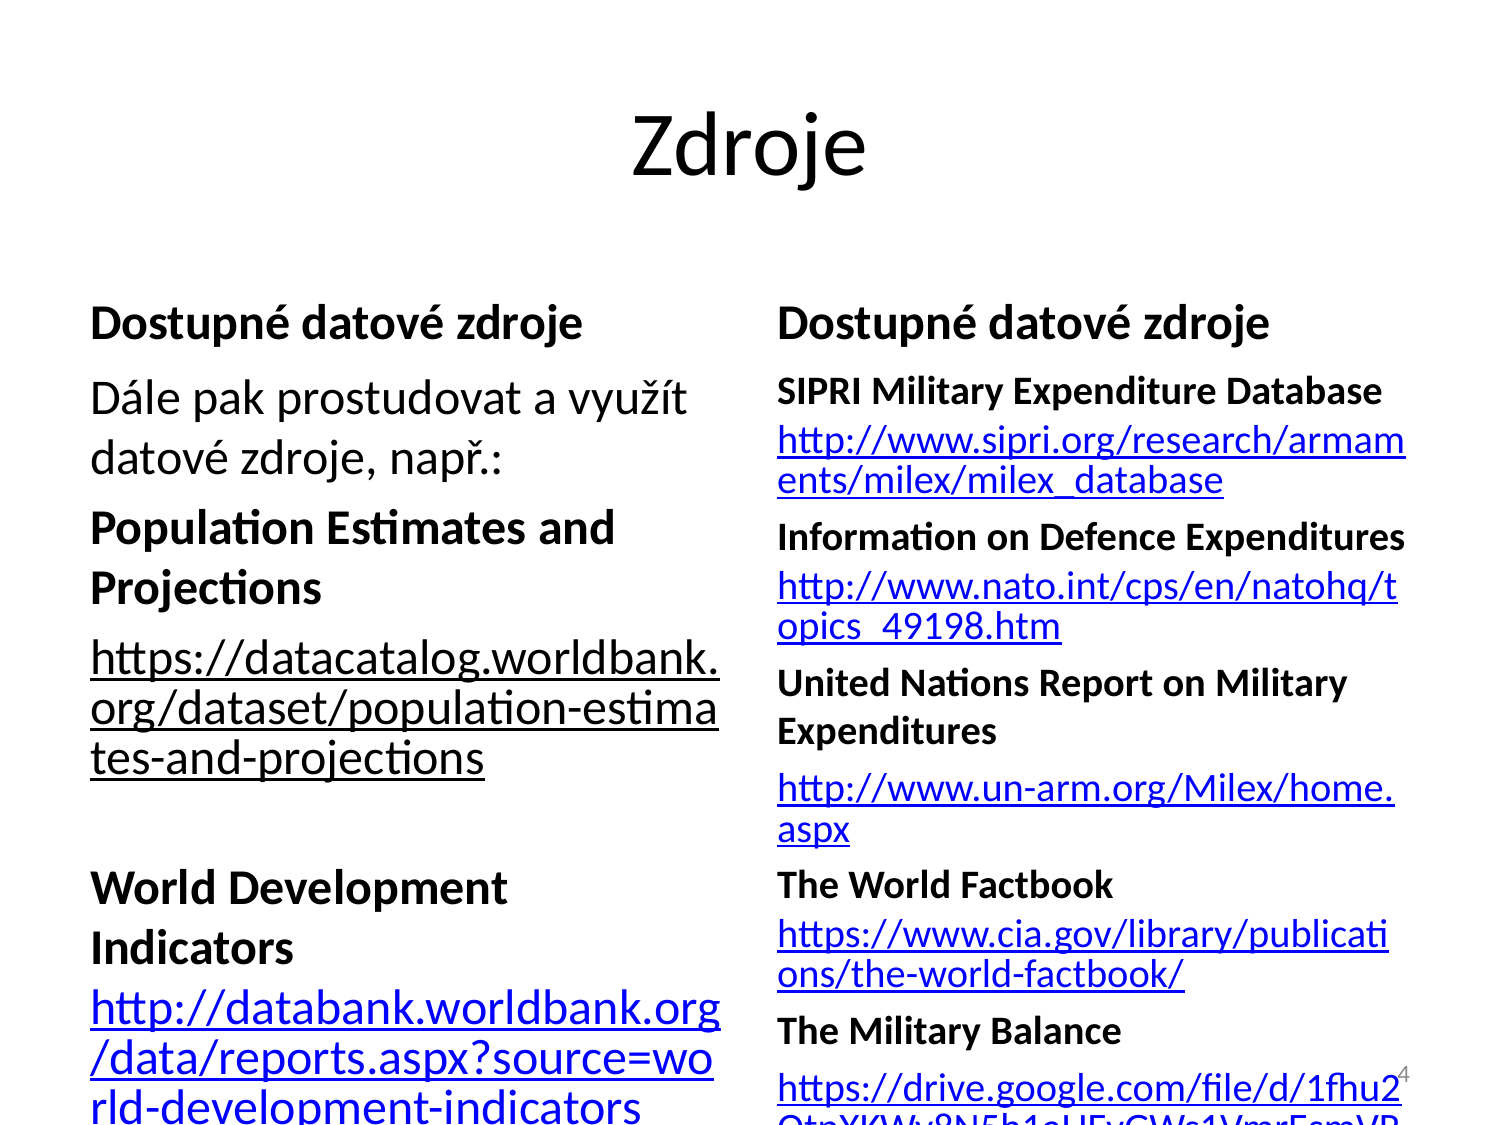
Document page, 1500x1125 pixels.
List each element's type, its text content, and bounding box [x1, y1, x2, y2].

list Dále pak prostudovat a využít datové zdroje, např.: Population Estimates and Projections https://datacatalog.worldbank.org/dataset/population-estimates-and-projections World Development Indicators http://databank.worldbank.org/data/reports.aspx?source=world-development-indicators [75, 356, 738, 1005]
list SIPRI Military Expenditure Database http://www.sipri.org/research/armaments/milex/milex_database Information on Defence Expenditures http://www.nato.int/cps/en/natohq/topics_49198.htm United Nations Report on Military Expenditures http://www.un-arm.org/Milex/home.aspx The World Factbook https://www.cia.gov/library/publications/the-world-factbook/ The Military Balance https://drive.google.com/file/d/1fhu2QtpXKWy8N5h1aUFvGWs1VmrEsmVR/view [761, 356, 1425, 1005]
list Dostupné datové zdroje [761, 251, 1425, 356]
list Dostupné datové zdroje [75, 251, 738, 356]
title Zdroje [75, 45, 1425, 233]
slide_number 4 [1074, 1042, 1425, 1103]
